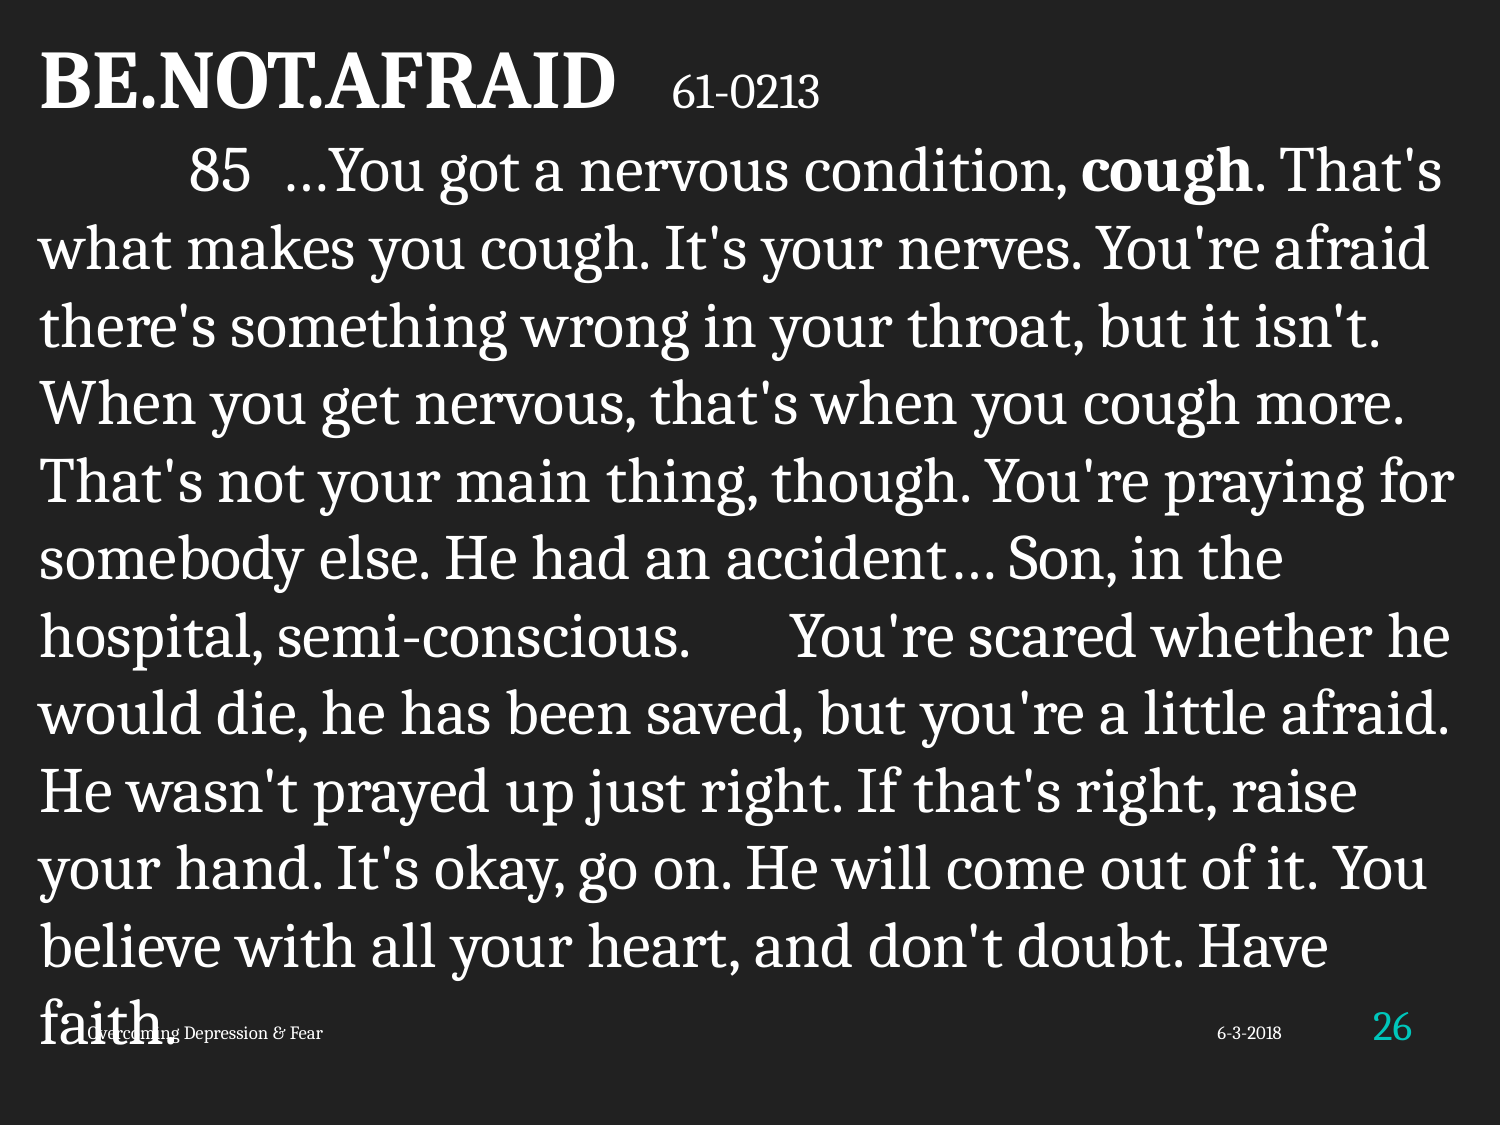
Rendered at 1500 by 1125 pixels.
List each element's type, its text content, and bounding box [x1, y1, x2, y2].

text_box BE.NOT.AFRAID 61-0213 85 …You got a nervous condition, cough. That's what makes you cough. It's your nerves. You're afraid there's something wrong in your throat, but it isn't. When you get nervous, that's when you cough more. That's not your main thing, though. You're praying for somebody else. He had an accident… Son, in the hospital, semi-conscious. You're scared whether he would die, he has been saved, but you're a little afraid. He wasn't prayed up just right. If that's right, raise your hand. It's okay, go on. He will come out of it. You believe with all your heart, and don't doubt. Have faith. [24, 17, 1475, 1065]
